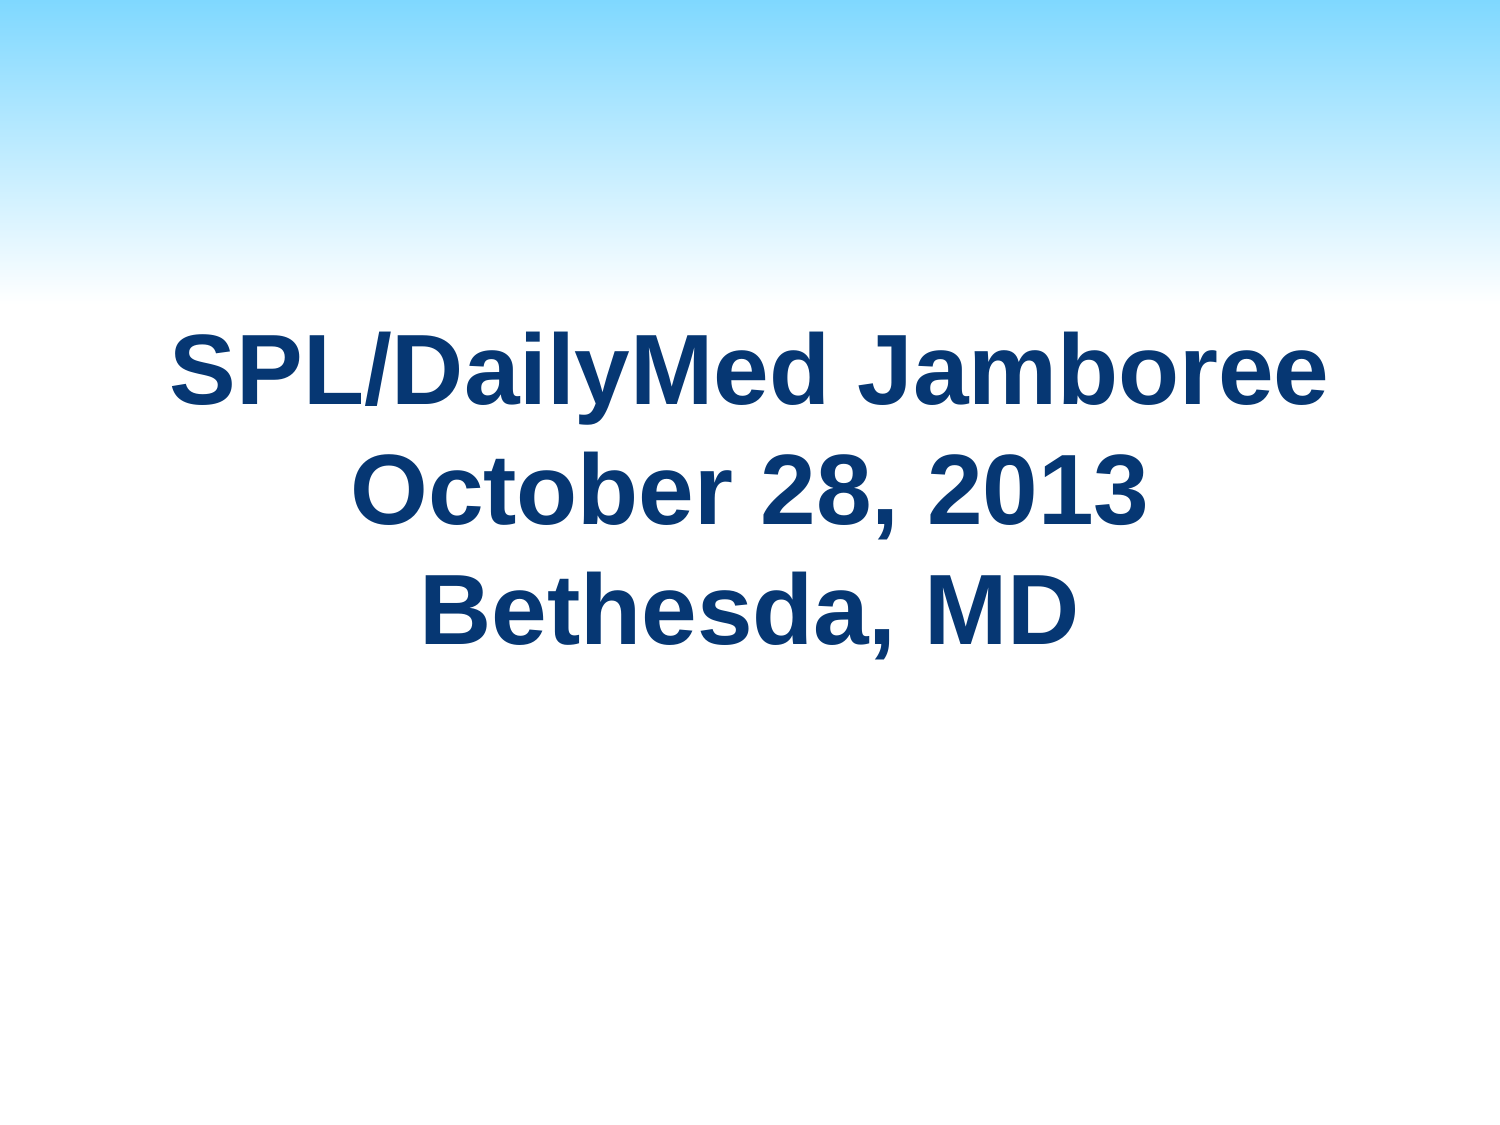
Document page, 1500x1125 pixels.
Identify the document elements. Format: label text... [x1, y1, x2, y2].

title SPL/DailyMed Jamboree October 28, 2013 Bethesda, MD [74, 183, 1426, 787]
